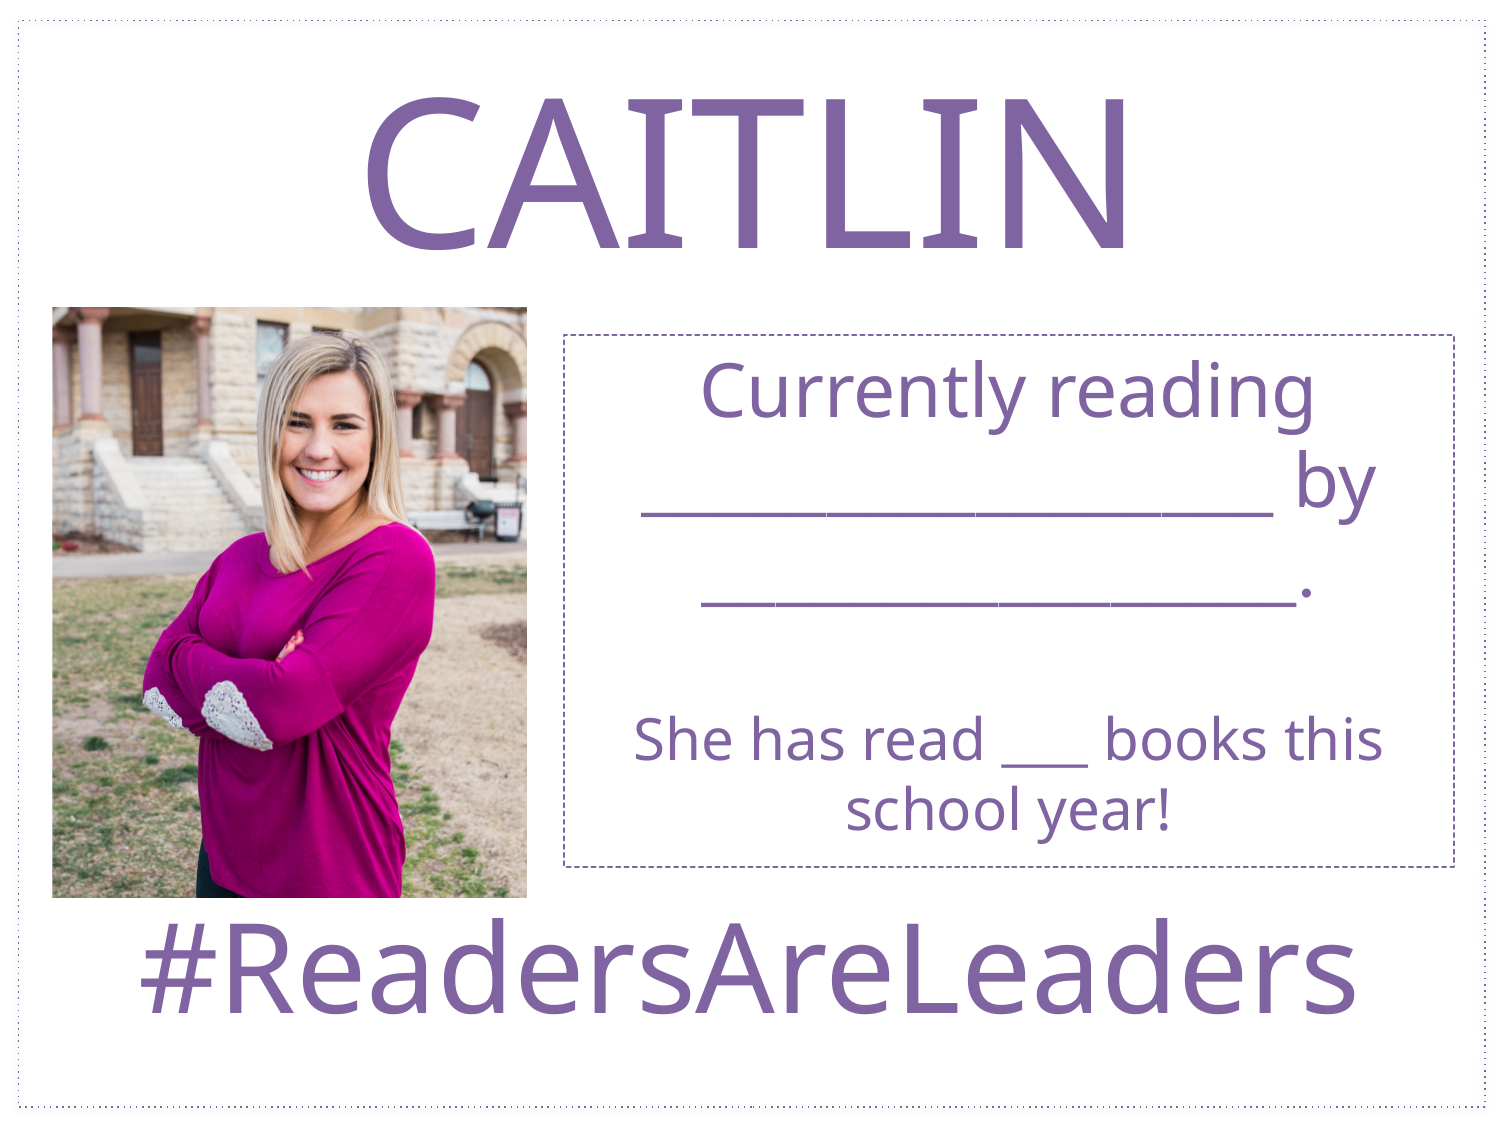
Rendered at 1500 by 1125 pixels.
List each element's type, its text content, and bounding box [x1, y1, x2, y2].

picture [51, 306, 527, 898]
text_box Currently reading _________________ by ________________. She has read ___ books this school year! [564, 334, 1454, 867]
text_box CAITLIN [167, 32, 1333, 260]
text_box #ReadersAreLeaders [62, 881, 1438, 1073]
text_box [18, 20, 1486, 1108]
